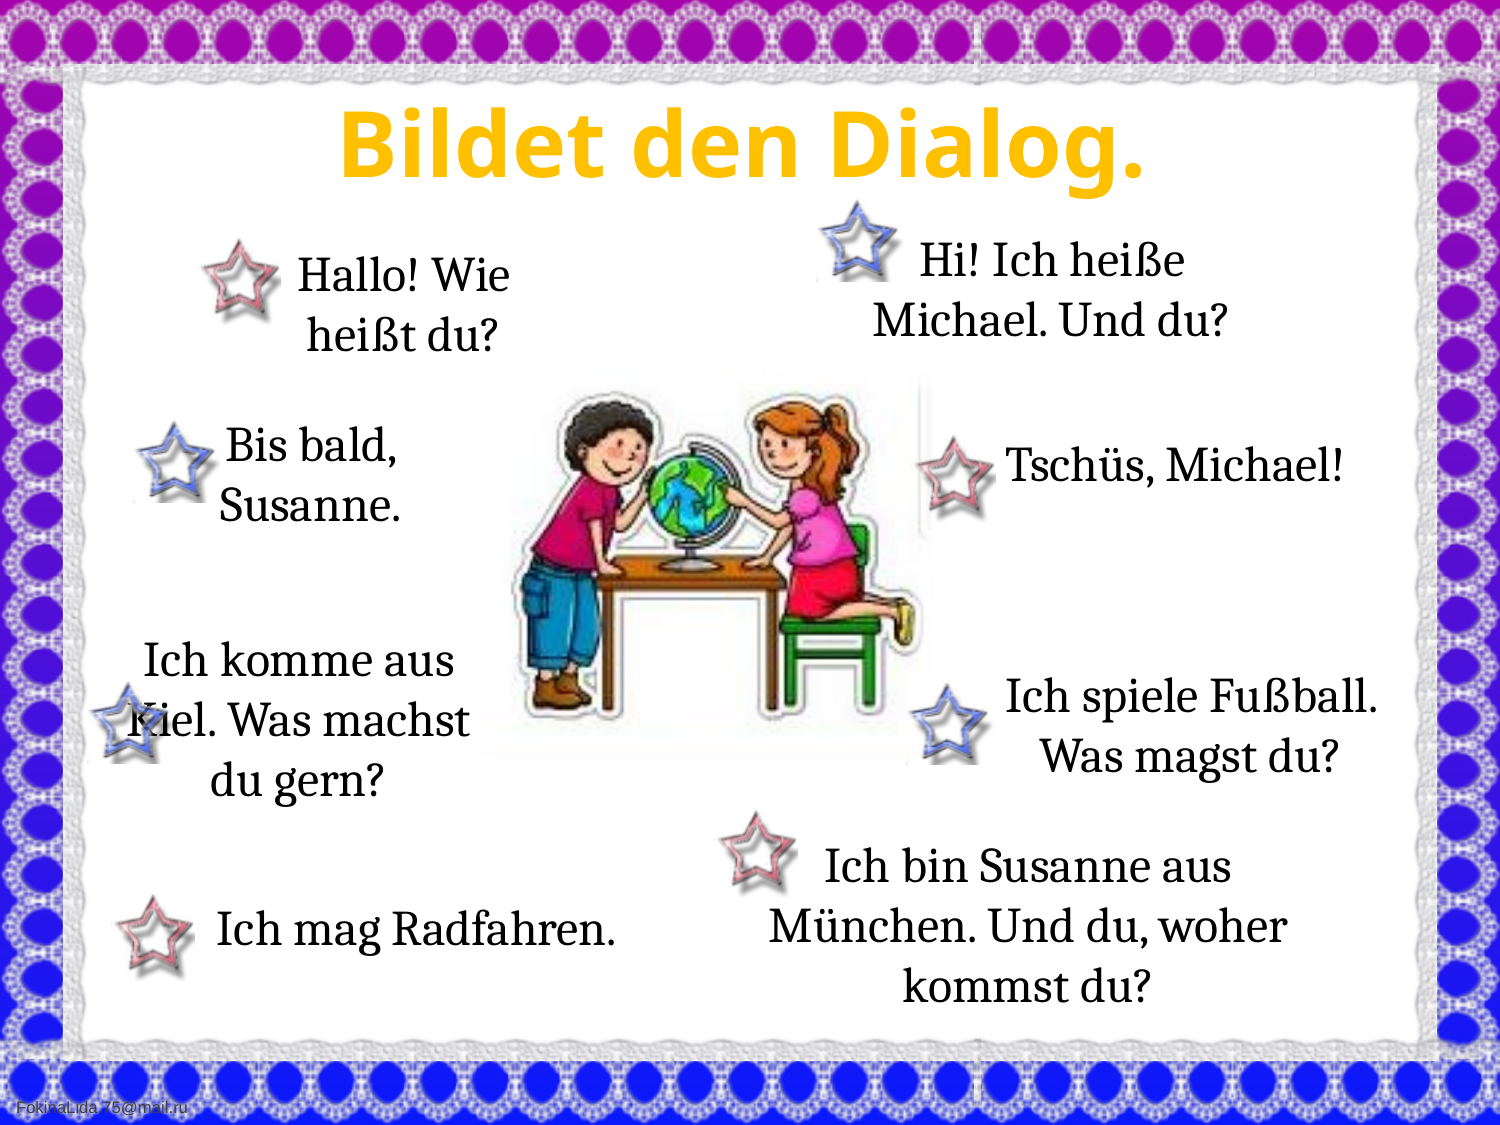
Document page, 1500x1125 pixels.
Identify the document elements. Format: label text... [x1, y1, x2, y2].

text_box Ich spiele Fußball. Was magst du? [959, 654, 1424, 790]
picture [468, 369, 1000, 765]
text_box Ich komme aus Kiel. Was machst du gern? [106, 619, 492, 815]
picture [1, 67, 181, 1058]
picture [132, 409, 226, 503]
picture [816, 188, 910, 283]
text_box Hi! Ich heiße Michael. Und du? [820, 218, 1284, 354]
text_box Bis bald, Susanne. [179, 403, 443, 539]
text_box Tschüs, Michael! [990, 423, 1361, 499]
text_box Hallo! Wie heißt du? [261, 234, 547, 370]
text_box Ich bin Susanne aus München. Und du, woher kommst du? [732, 824, 1325, 1020]
picture [194, 231, 281, 325]
picture [0, 0, 1500, 1125]
text_box Bildet den Dialog. [277, 78, 1207, 203]
picture [711, 803, 798, 897]
picture [109, 887, 195, 981]
text_box Ich mag Radfahren. [201, 887, 633, 963]
